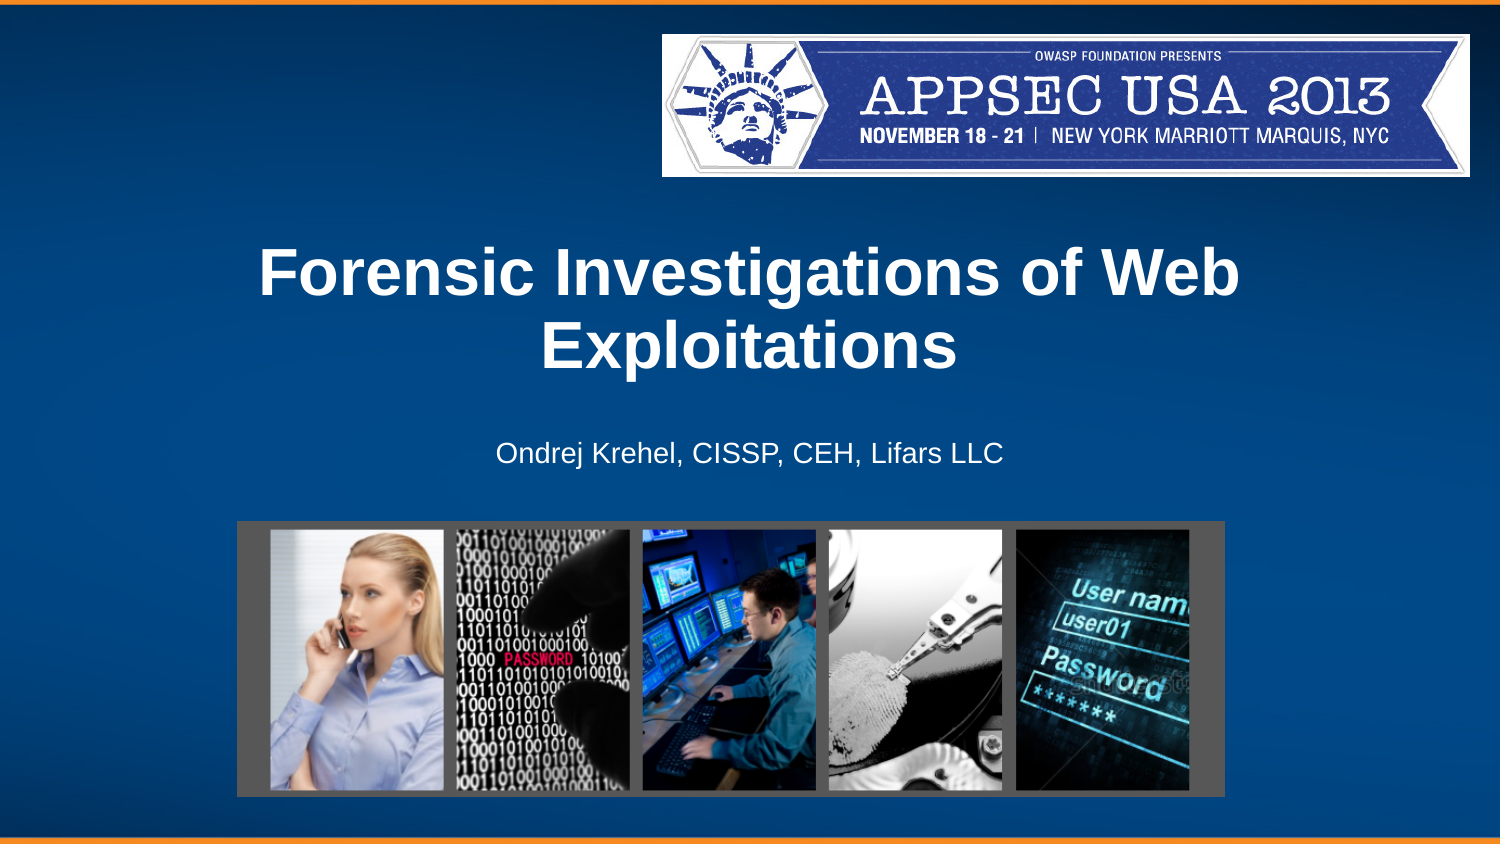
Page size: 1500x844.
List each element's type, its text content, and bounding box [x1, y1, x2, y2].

subtitle Ondrej Krehel, CISSP, CEH, Lifars LLC [275, 434, 1225, 485]
picture [0, 0, 1500, 844]
title Forensic Investigations of Web Exploitations [112, 234, 1388, 382]
